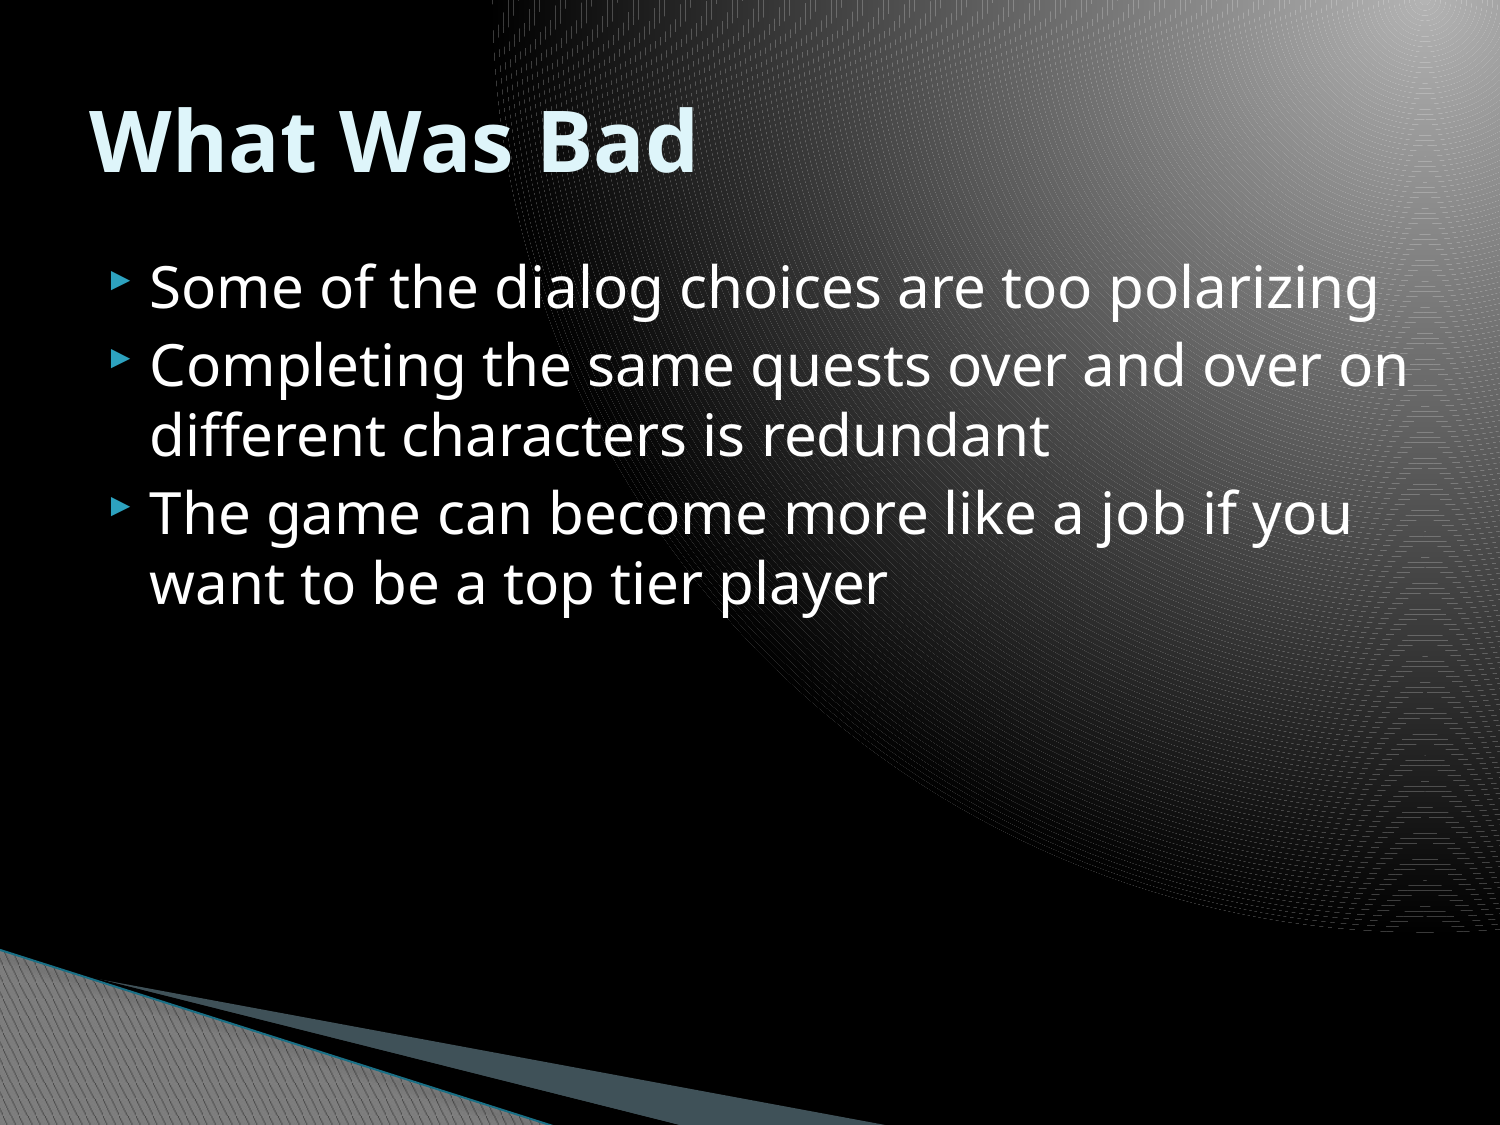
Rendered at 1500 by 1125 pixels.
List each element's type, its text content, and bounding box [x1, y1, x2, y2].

picture [0, 952, 543, 1125]
list Some of the dialog choices are too polarizing Completing the same quests over and over on different characters is redundant The game can become more like a job if you want to be a top tier player [75, 242, 1425, 986]
title What Was Bad [75, 45, 1425, 233]
